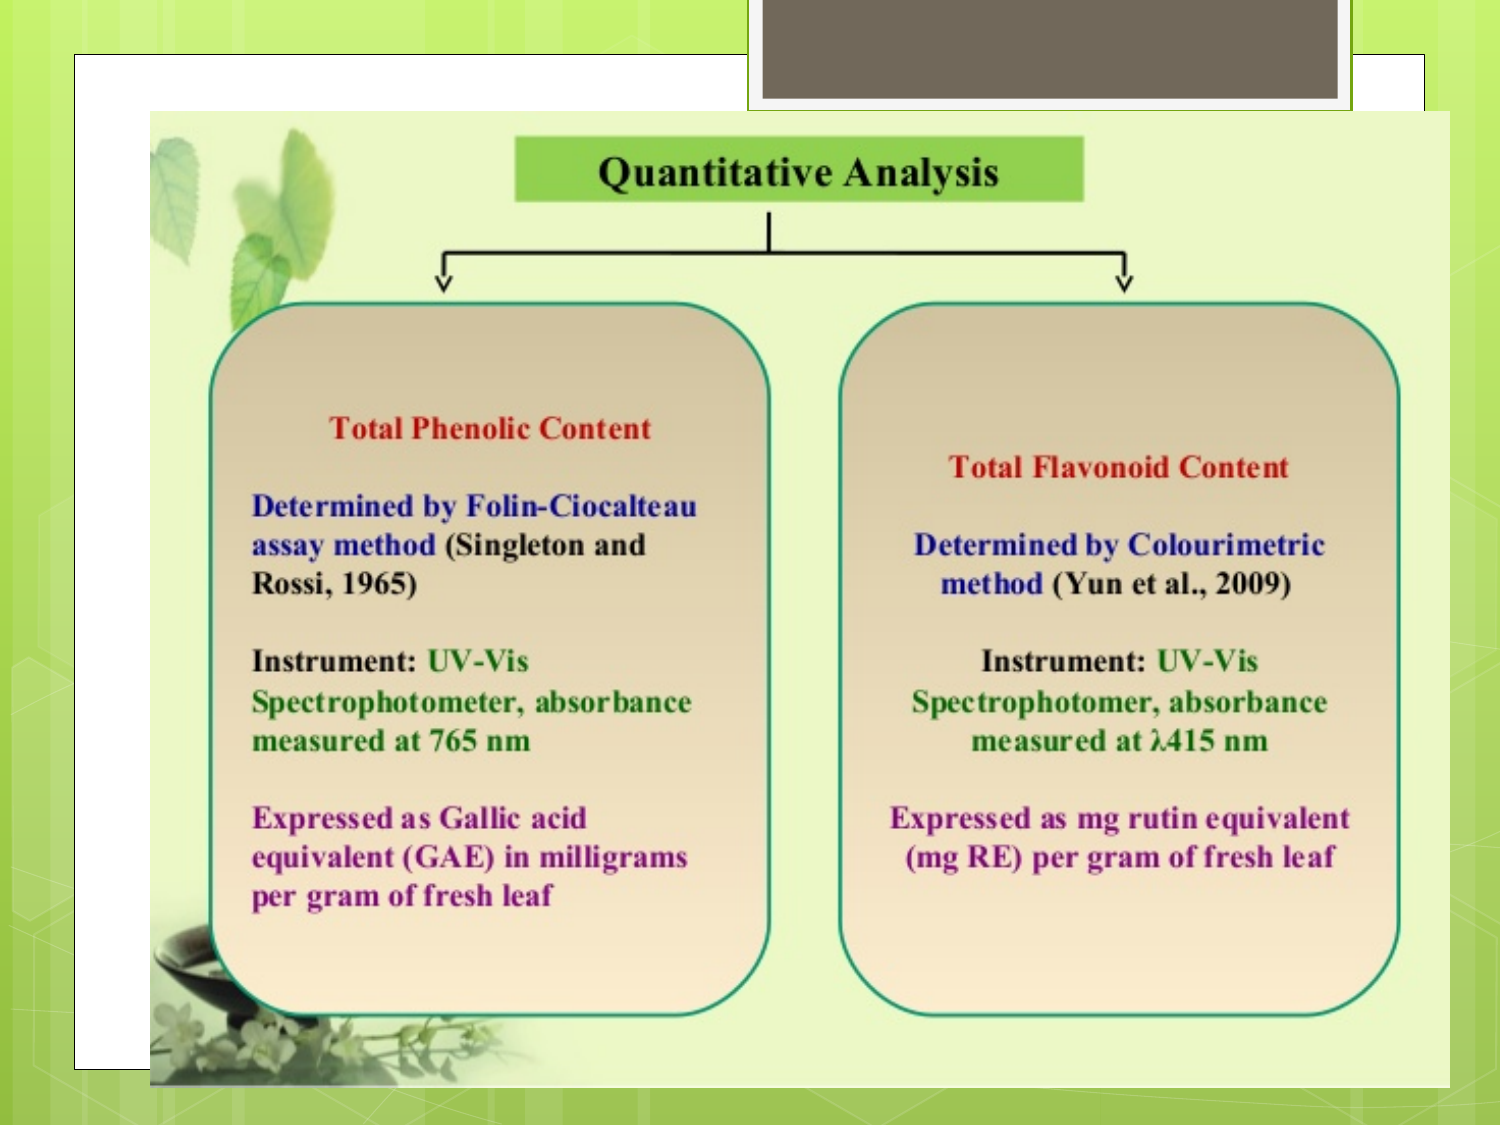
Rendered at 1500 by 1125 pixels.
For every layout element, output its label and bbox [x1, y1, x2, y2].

picture [149, 111, 1451, 1089]
